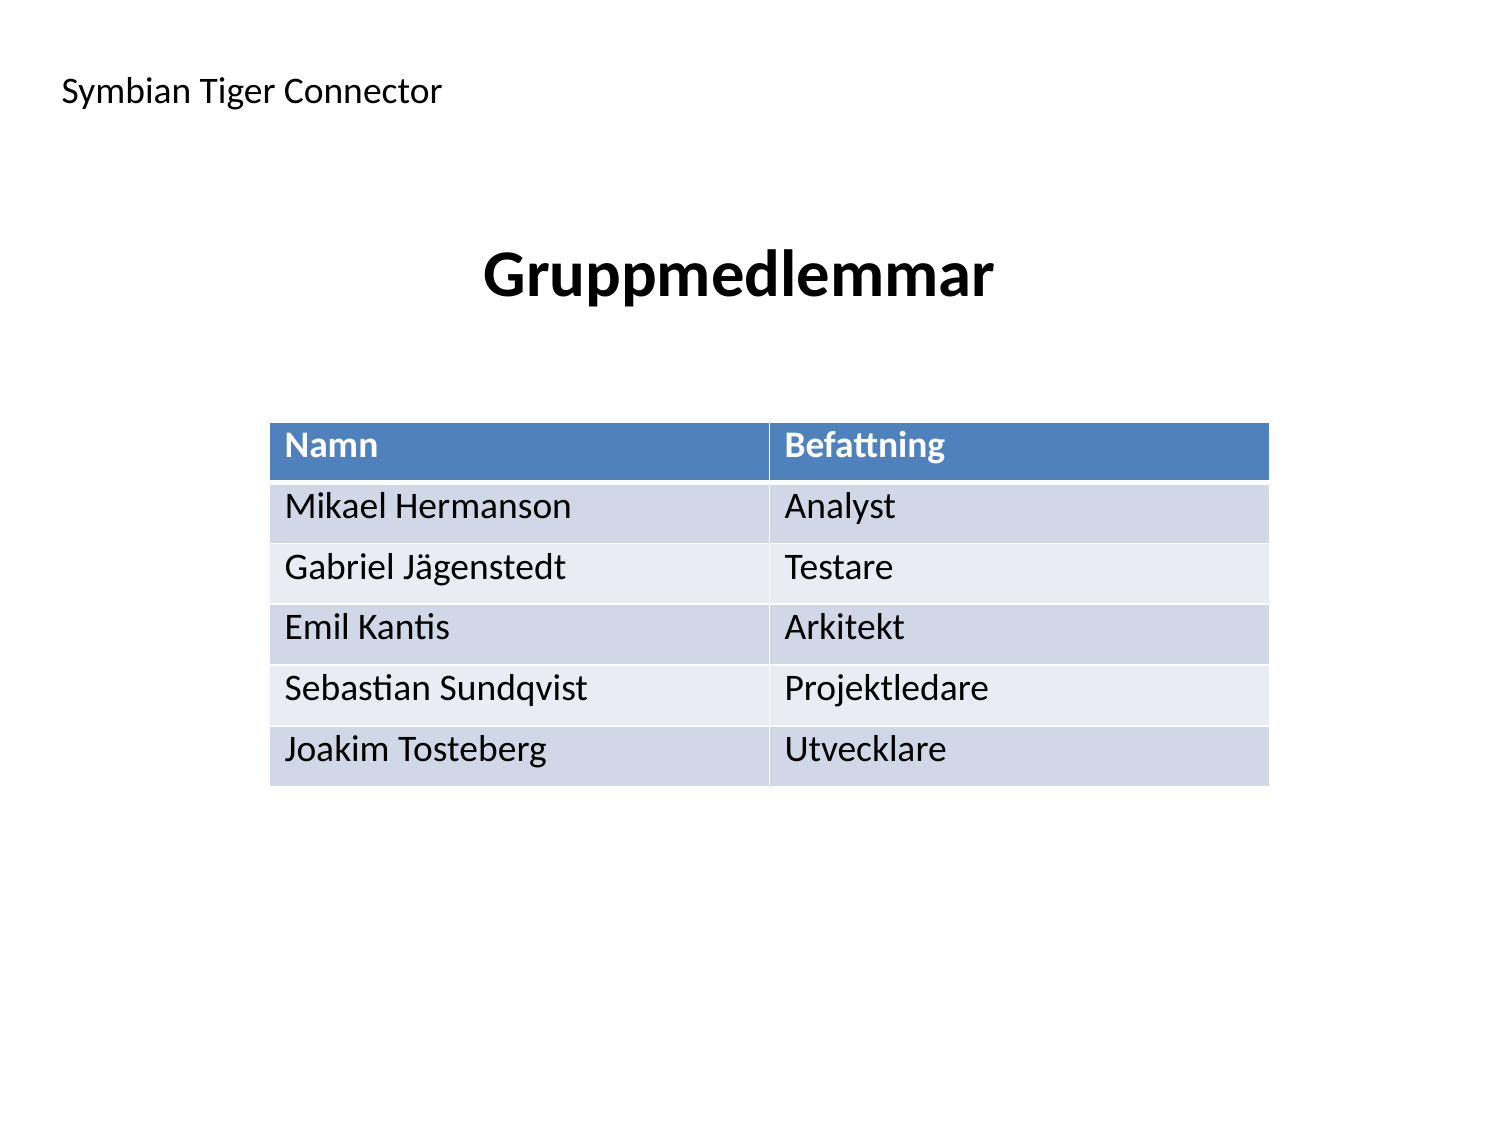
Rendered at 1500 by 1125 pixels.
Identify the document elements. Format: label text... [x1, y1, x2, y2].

text_box Symbian Tiger Connector [46, 58, 469, 119]
table_cell Joakim Tosteberg [270, 727, 769, 786]
table_cell Mikael Hermanson [270, 485, 769, 543]
table_cell Sebastian Sundqvist [270, 666, 769, 725]
table_header Befattning [770, 423, 1269, 480]
table_cell Utvecklare [770, 727, 1269, 786]
table_cell Testare [770, 544, 1269, 603]
table_cell Gabriel Jägenstedt [270, 544, 769, 603]
table_cell Projektledare [770, 666, 1269, 725]
table_cell Analyst [770, 485, 1269, 543]
text_box Gruppmedlemmar [468, 222, 1032, 318]
table_cell Arkitekt [770, 605, 1269, 664]
table_cell Emil Kantis [270, 605, 769, 664]
table_header Namn [270, 423, 769, 480]
